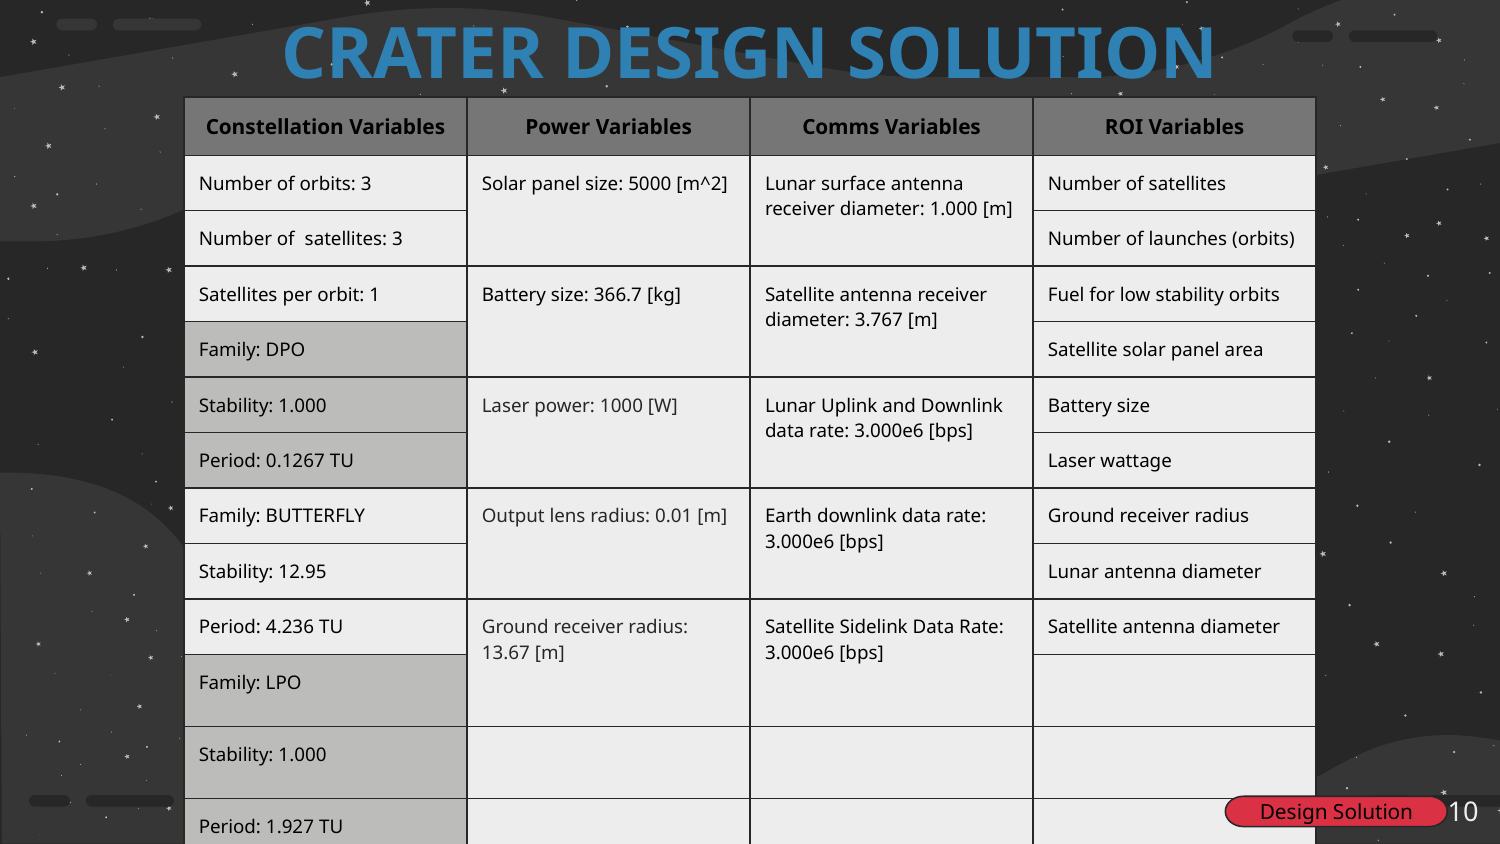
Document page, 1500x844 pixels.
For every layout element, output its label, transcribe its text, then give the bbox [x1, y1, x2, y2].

table_header Comms Variables [751, 98, 1032, 155]
table_cell Number of orbits: 3 [185, 156, 466, 210]
table_cell Laser power: 1000 [W] [468, 378, 749, 487]
table_cell Satellite antenna diameter [1034, 600, 1315, 654]
table_cell Period: 1.927 TU [185, 799, 466, 844]
table_cell [751, 727, 1032, 798]
table_cell Satellite solar panel area [1034, 322, 1315, 376]
table_cell [1034, 655, 1315, 726]
slide_number ‹#› [1403, 779, 1494, 844]
table_cell Satellites per orbit: 1 [185, 267, 466, 321]
table_cell Solar panel size: 5000 [m^2] [468, 156, 749, 265]
table_cell Family: DPO [185, 322, 466, 376]
table_cell Number of satellites [1034, 156, 1315, 210]
table_cell [1034, 727, 1315, 798]
table_cell Battery size: 366.7 [kg] [468, 267, 749, 376]
table_cell Ground receiver radius: 13.67 [m] [468, 600, 749, 726]
table_cell Ground receiver radius [1034, 489, 1315, 543]
table_cell Number of launches (orbits) [1034, 211, 1315, 265]
text_box Design Solution [1225, 796, 1448, 827]
table_cell Stability: 1.000 [185, 378, 466, 432]
table_header Power Variables [468, 98, 749, 155]
table_cell Number of satellites: 3 [185, 211, 466, 265]
table_cell Satellite Sidelink Data Rate: 3.000e6 [bps] [751, 600, 1032, 726]
table_cell Family: BUTTERFLY [185, 489, 466, 543]
table_cell Period: 0.1267 TU [185, 433, 466, 487]
table_cell Family: LPO [185, 655, 466, 726]
table_cell Fuel for low stability orbits [1034, 267, 1315, 321]
table_cell Lunar antenna diameter [1034, 544, 1315, 598]
table_cell Satellite antenna receiver diameter: 3.767 [m] [751, 267, 1032, 376]
table_cell Period: 4.236 TU [185, 600, 466, 654]
table_cell [1034, 799, 1315, 844]
table_cell Stability: 12.95 [185, 544, 466, 598]
table_cell Lunar Uplink and Downlink data rate: 3.000e6 [bps] [751, 378, 1032, 487]
table_cell Battery size [1034, 378, 1315, 432]
table_cell Laser wattage [1034, 433, 1315, 487]
title CRATER DESIGN SOLUTION [124, 3, 1376, 97]
table_cell Stability: 1.000 [185, 727, 466, 798]
table_cell Earth downlink data rate: 3.000e6 [bps] [751, 489, 1032, 598]
table_header Constellation Variables [185, 98, 466, 155]
table_header ROI Variables [1034, 98, 1315, 155]
table_cell [751, 799, 1032, 844]
table_cell [468, 799, 749, 844]
table_cell Output lens radius: 0.01 [m] [468, 489, 749, 598]
table_cell Lunar surface antenna receiver diameter: 1.000 [m] [751, 156, 1032, 265]
table_cell [468, 727, 749, 798]
